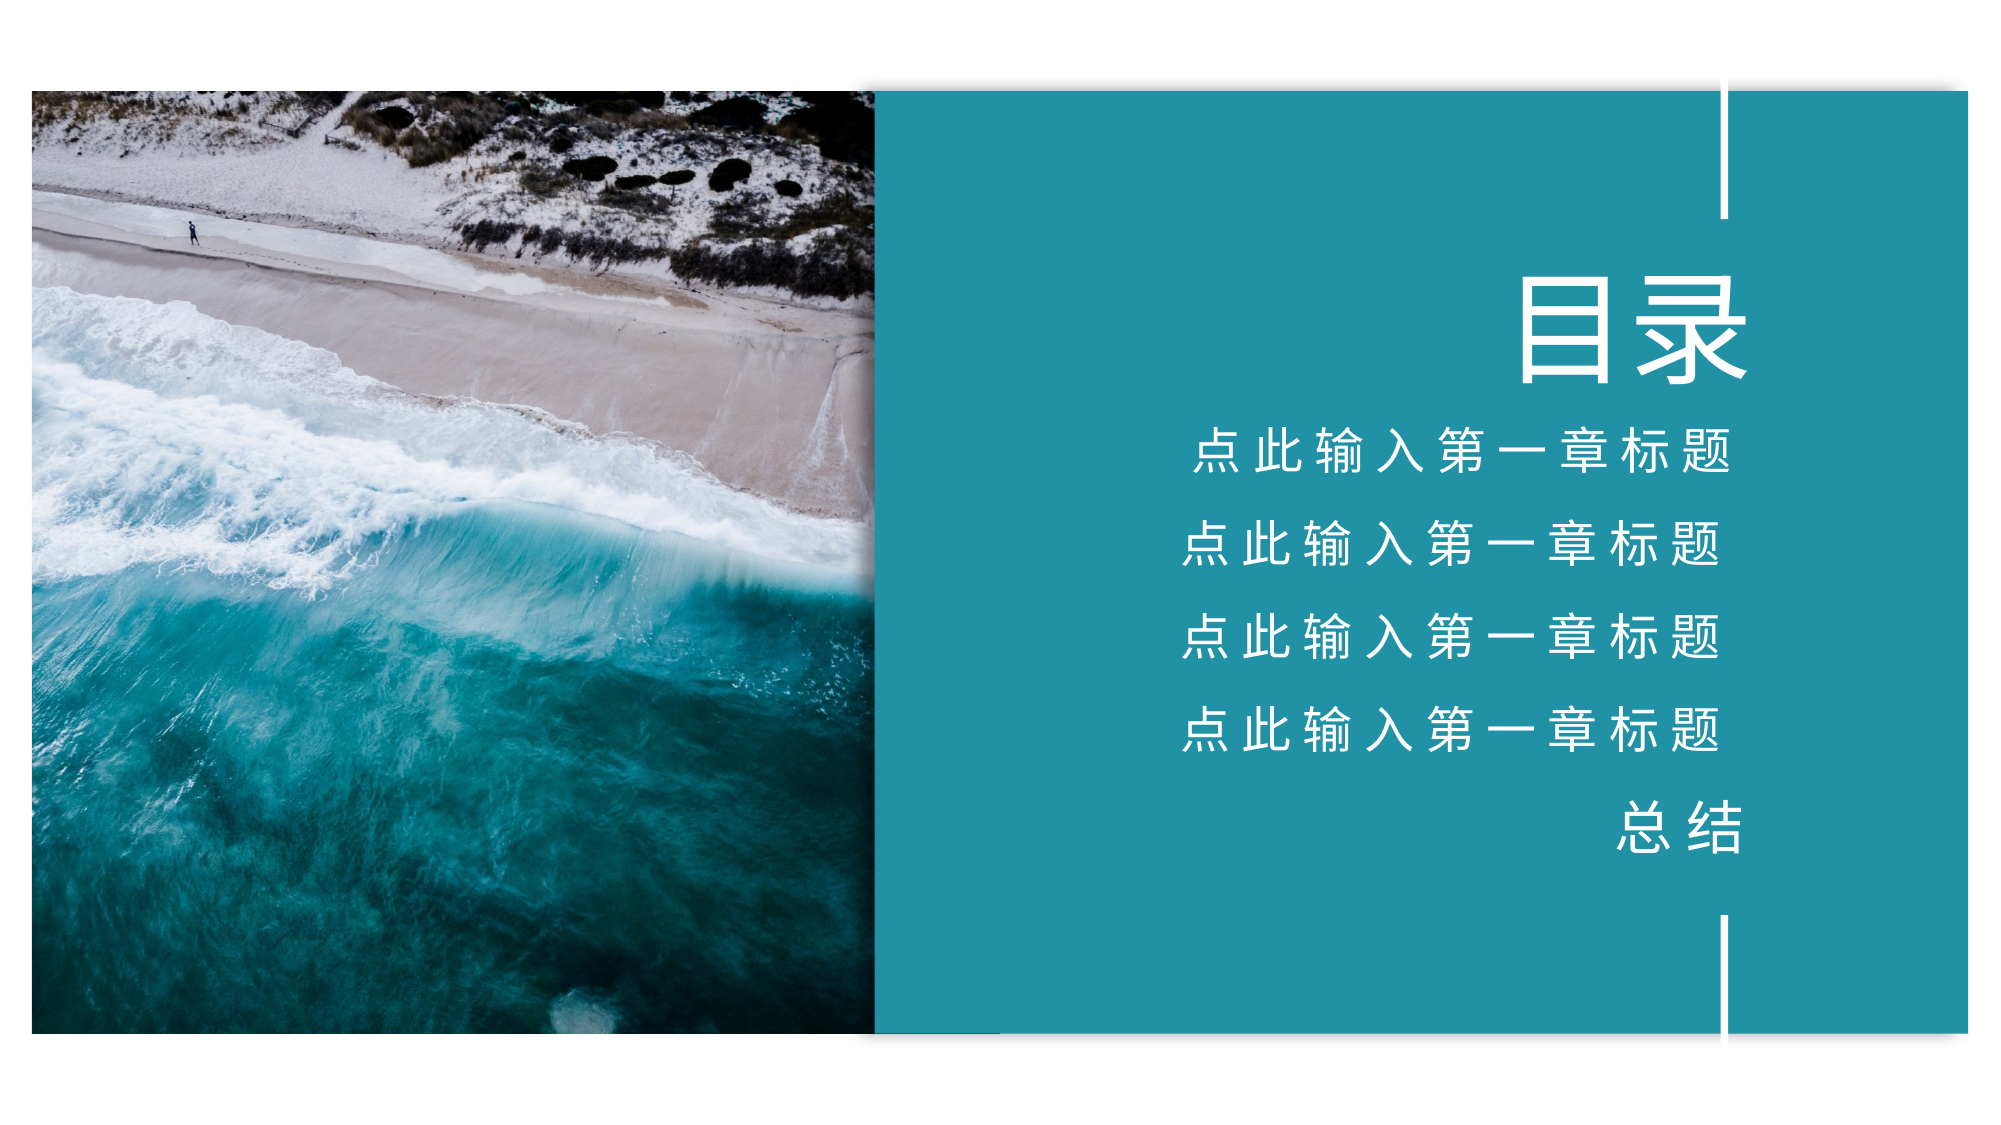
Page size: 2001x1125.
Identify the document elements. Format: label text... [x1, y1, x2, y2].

text_box [1720, 914, 1729, 1125]
picture [31, 91, 1001, 1034]
text_box 点 此 输 入 第 一 章 标 题 [1063, 691, 1758, 766]
text_box [1720, 0, 1729, 220]
text_box 点 此 输 入 第 一 章 标 题 [1063, 598, 1758, 673]
text_box 总 结 [1065, 783, 1760, 869]
text_box [874, 90, 1969, 1035]
text_box 目录 [1489, 242, 1769, 407]
text_box 点 此 输 入 第 一 章 标 题 [1063, 411, 1758, 487]
text_box 点 此 输 入 第 一 章 标 题 [1063, 504, 1758, 580]
